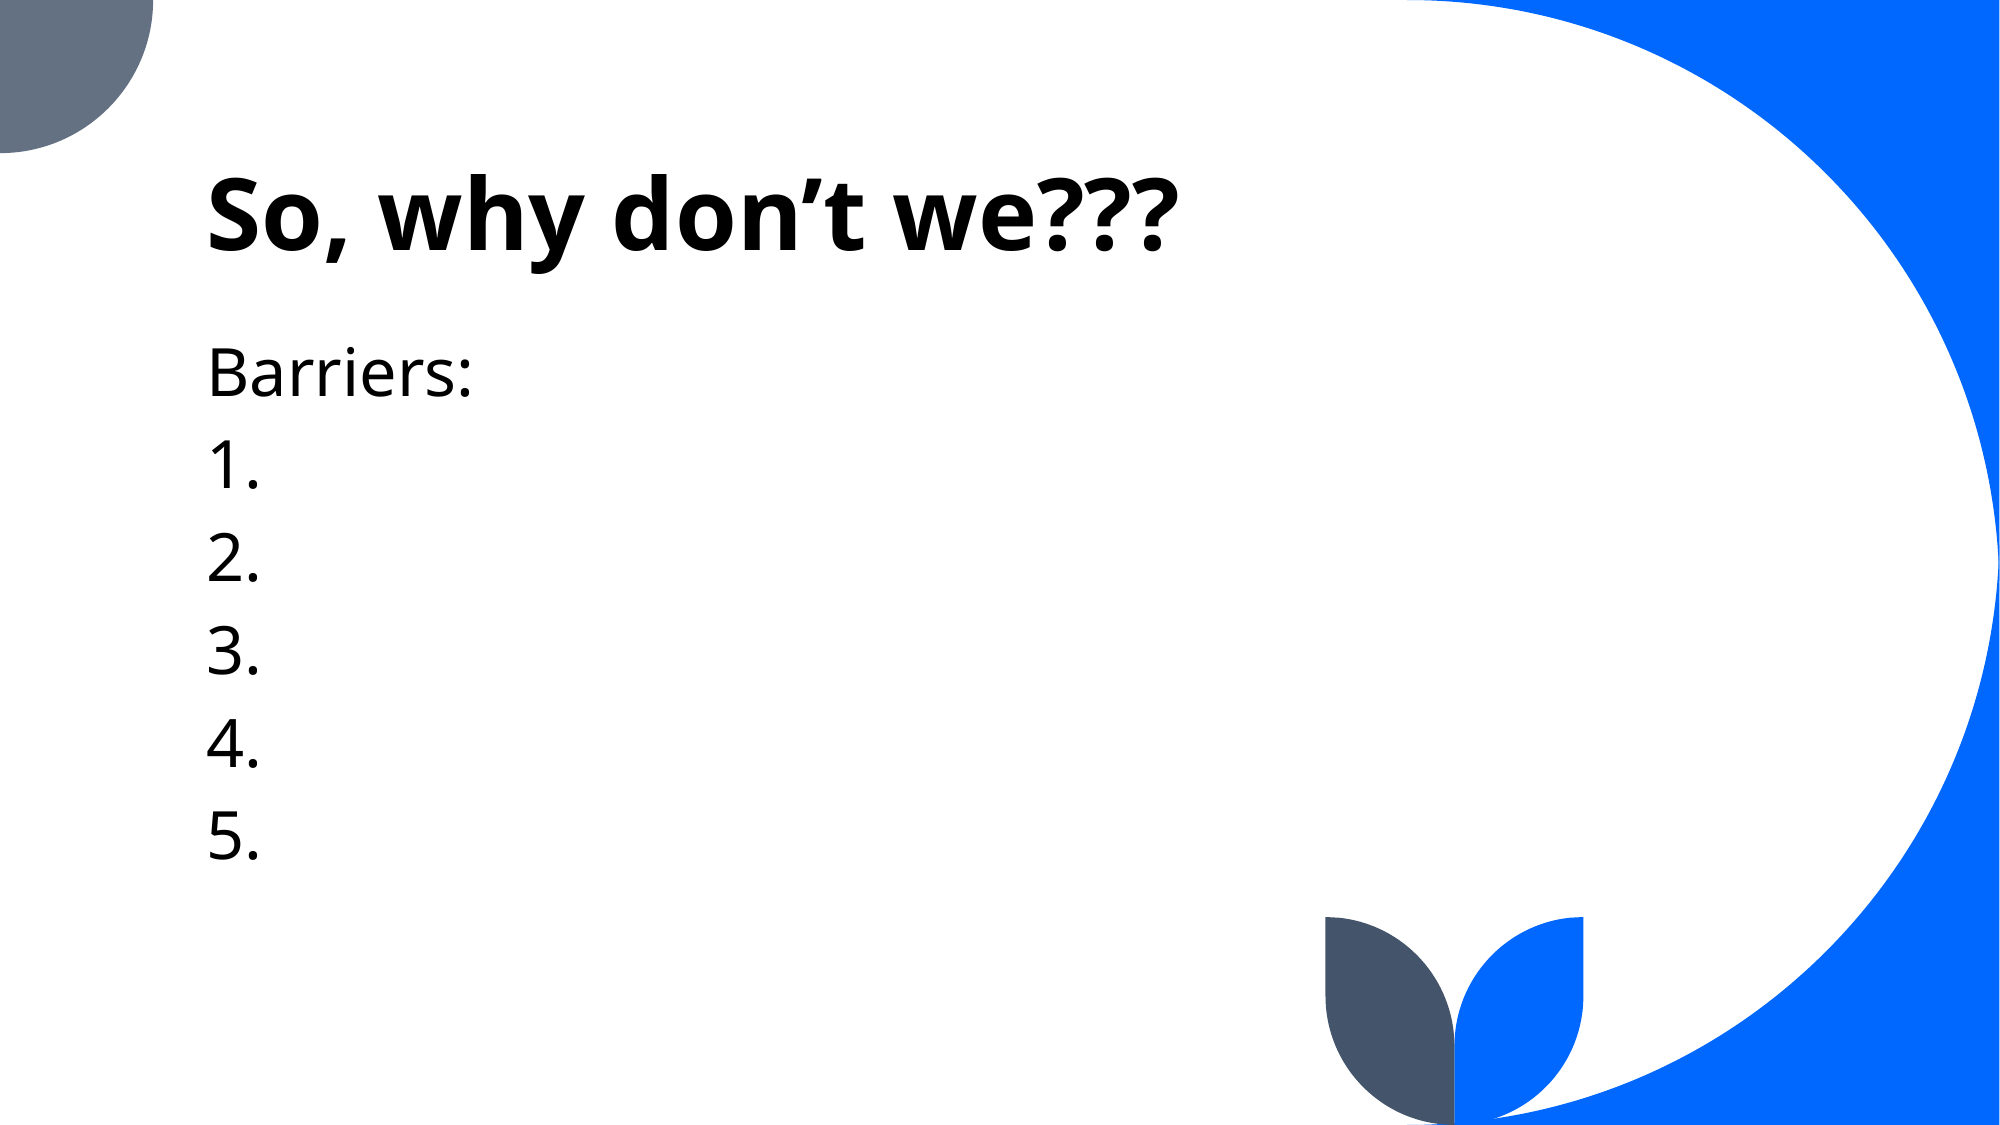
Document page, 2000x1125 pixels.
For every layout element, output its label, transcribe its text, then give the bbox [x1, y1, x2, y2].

list Barriers: [191, 330, 1796, 1025]
title So, why don’t we??? [191, 62, 1796, 280]
